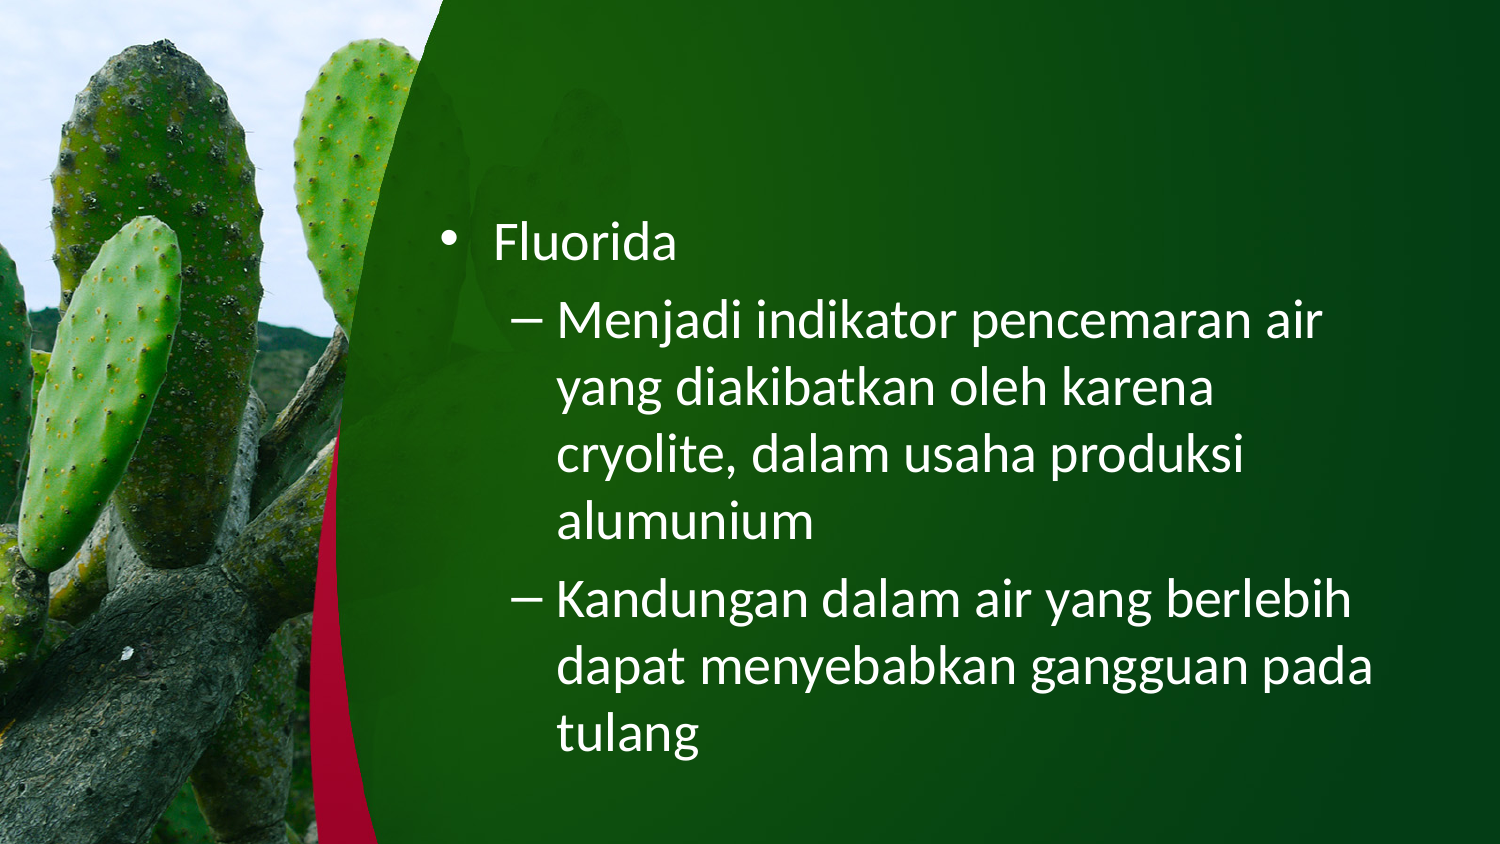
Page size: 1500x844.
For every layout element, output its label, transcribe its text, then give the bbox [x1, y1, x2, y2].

picture [0, 0, 1500, 844]
list Fluorida Menjadi indikator pencemaran air yang diakibatkan oleh karena cryolite, dalam usaha produksi alumunium Kandungan dalam air yang berlebih dapat menyebabkan gangguan pada tulang [424, 196, 1402, 773]
